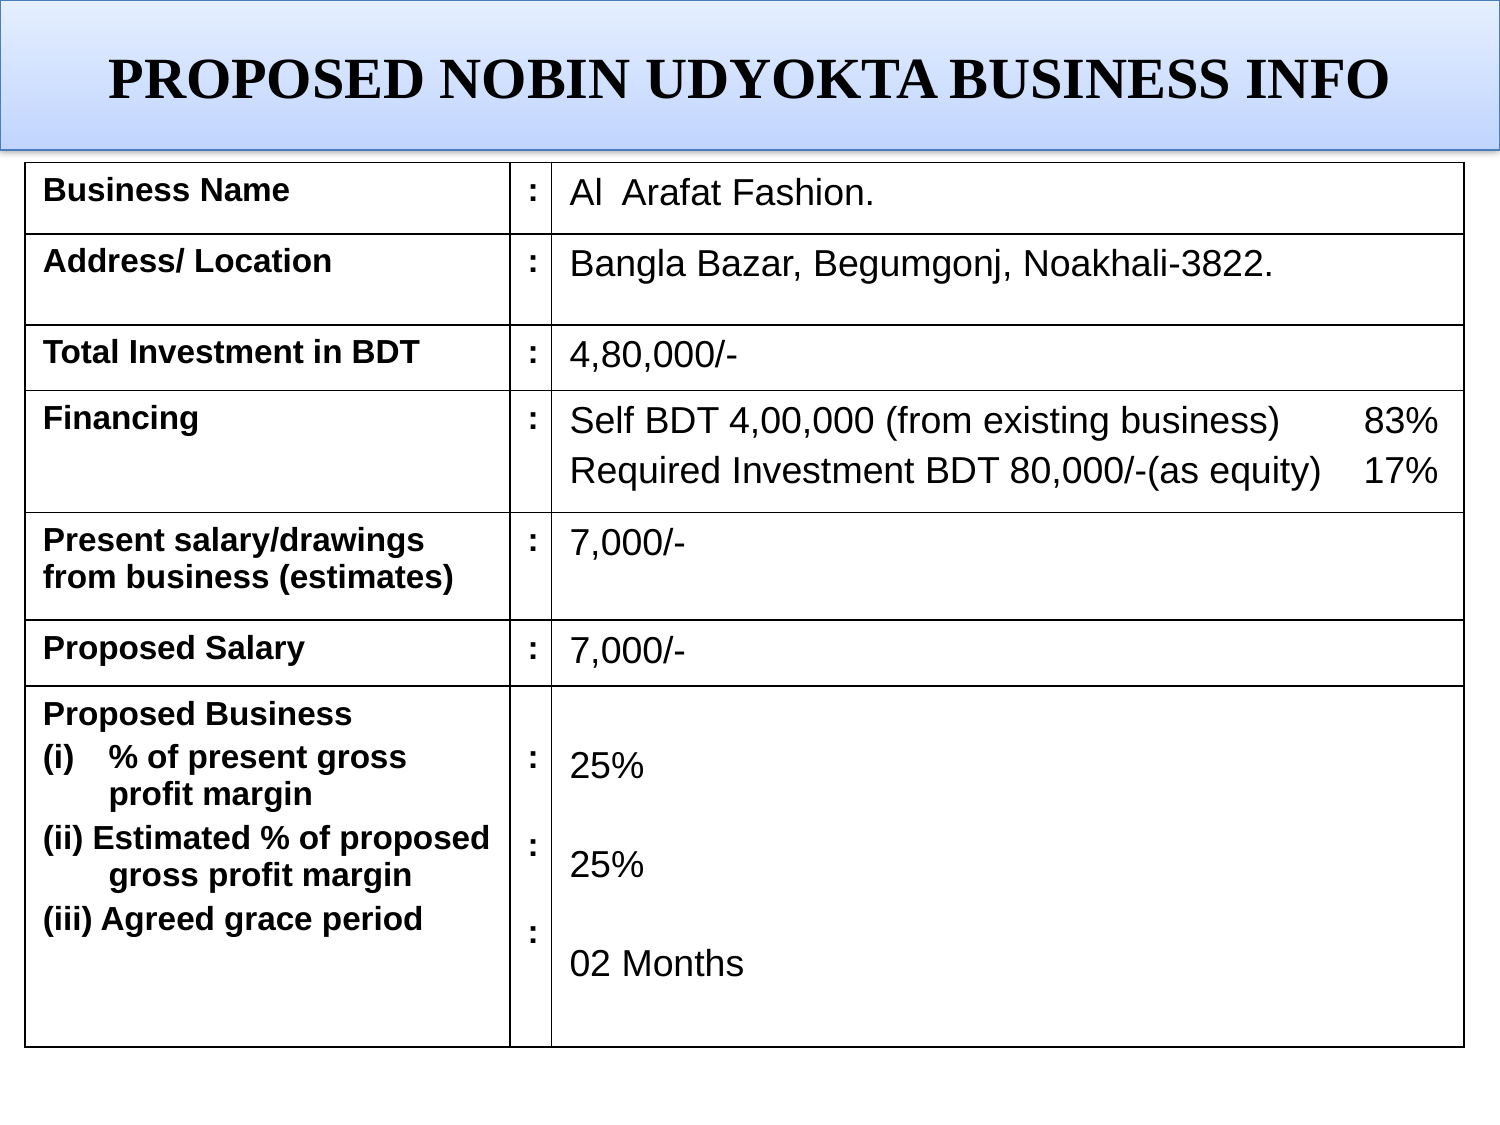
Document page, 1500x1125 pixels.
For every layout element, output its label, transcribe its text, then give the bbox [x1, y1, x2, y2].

table_cell Proposed Salary [26, 621, 509, 685]
table_header Business Name [26, 163, 509, 233]
table_cell Address/ Location [26, 235, 509, 324]
table_cell 25% 25% 02 Months [552, 687, 1463, 1046]
table_cell 7,000/- [552, 513, 1463, 619]
table_cell : [511, 235, 551, 324]
table_cell Bangla Bazar, Begumgonj, Noakhali-3822. [552, 235, 1463, 324]
table_cell 7,000/- [552, 621, 1463, 685]
table_cell : [511, 391, 551, 512]
table_cell Financing [26, 391, 509, 512]
table_cell : [511, 326, 551, 390]
table_cell : [511, 513, 551, 619]
table_cell Proposed Business % of present gross profit margin (ii) Estimated % of proposed gross profit margin (iii) Agreed grace period [26, 687, 509, 1046]
table_header Al Arafat Fashion. [552, 163, 1463, 233]
table_header : [511, 163, 551, 233]
table_cell : [511, 621, 551, 685]
table_cell Self BDT 4,00,000 (from existing business) 83% Required Investment BDT 80,000/-(as equity) 17% [552, 391, 1463, 512]
table_cell Present salary/drawings from business (estimates) [26, 513, 509, 619]
table_cell Total Investment in BDT [26, 326, 509, 390]
table_cell 4,80,000/- [552, 326, 1463, 390]
table_cell : : : [511, 687, 551, 1046]
title Proposed Nobin Udyokta business INFO [0, 0, 1500, 151]
